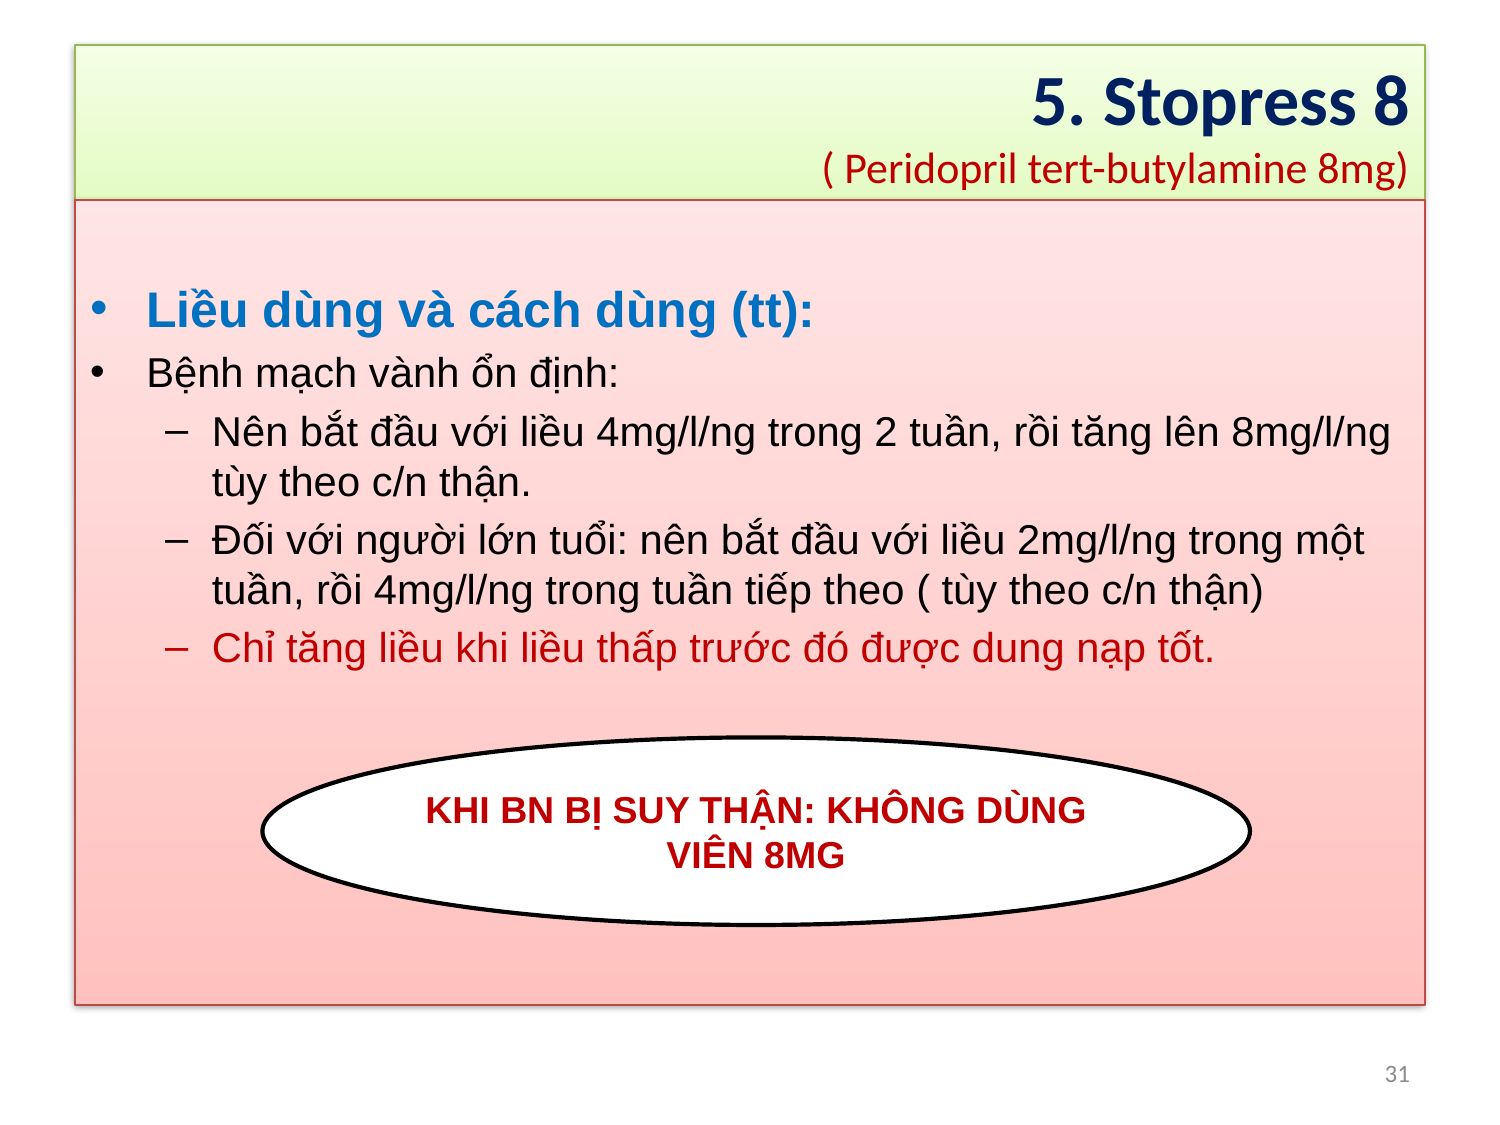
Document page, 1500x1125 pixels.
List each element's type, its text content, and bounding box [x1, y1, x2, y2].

title 5. Stopress 8 ( Peridopril tert-butylamine 8mg) [74, 44, 1426, 199]
list Liều dùng và cách dùng (tt): Bệnh mạch vành ổn định: Nên bắt đầu với liều 4mg/l/ng trong 2 tuần, rồi tăng lên 8mg/l/ng tùy theo c/n thận. Đối với người lớn tuổi: nên bắt đầu với liều 2mg/l/ng trong một tuần, rồi 4mg/l/ng trong tuần tiếp theo ( tùy theo c/n thận) Chỉ tăng liều khi liều thấp trước đó được dung nạp tốt. [74, 199, 1426, 1006]
slide_number 31 [1074, 1042, 1425, 1103]
text_box Khi bn bị suy thận: không dùng viên 8mg [260, 735, 1253, 928]
